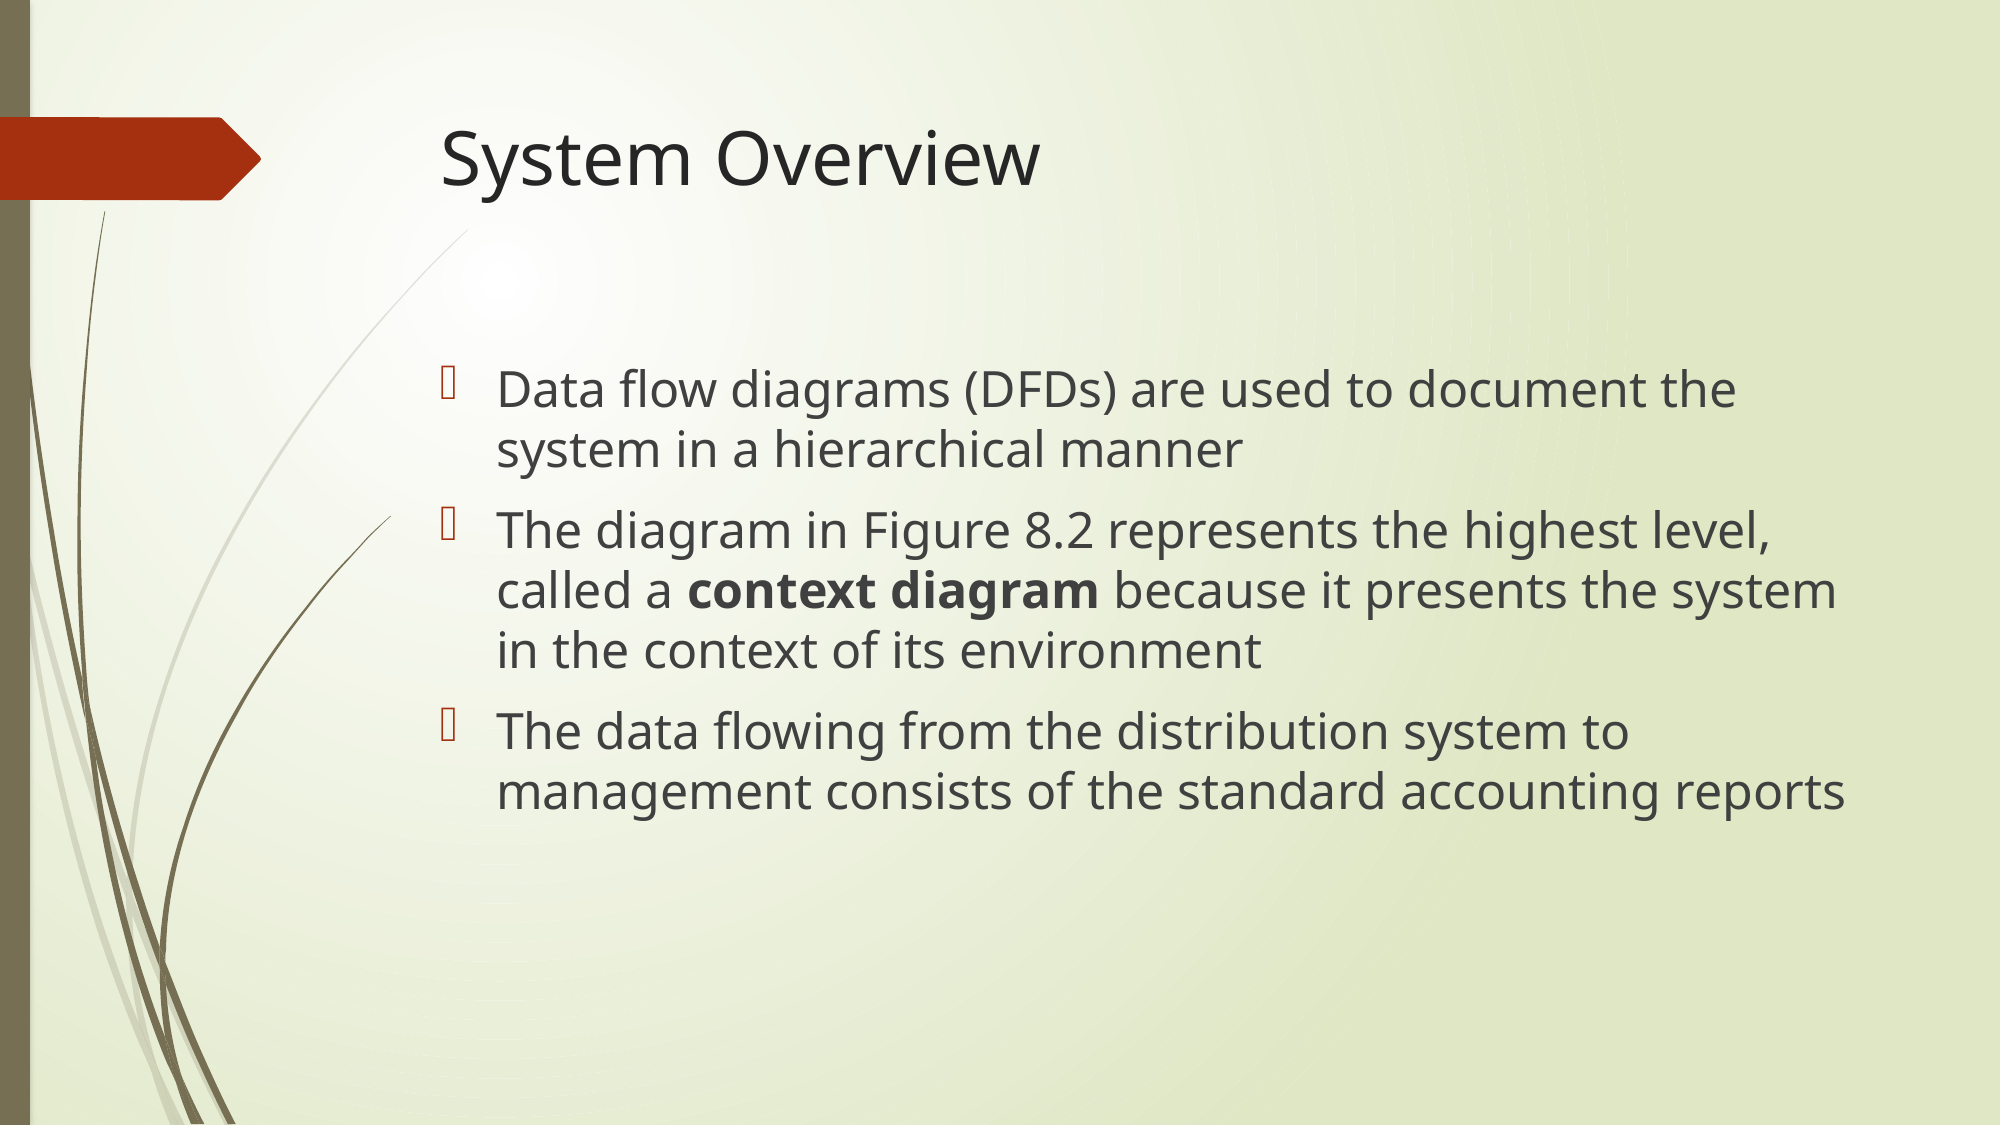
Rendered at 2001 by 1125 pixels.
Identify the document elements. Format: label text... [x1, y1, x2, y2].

list Data flow diagrams (DFDs) are used to document the system in a hierarchical manner The diagram in Figure 8.2 represents the highest level, called a context diagram because it presents the system in the context of its environment The data flowing from the distribution system to management consists of the standard accounting reports [424, 350, 1888, 970]
title System Overview [425, 102, 1888, 313]
